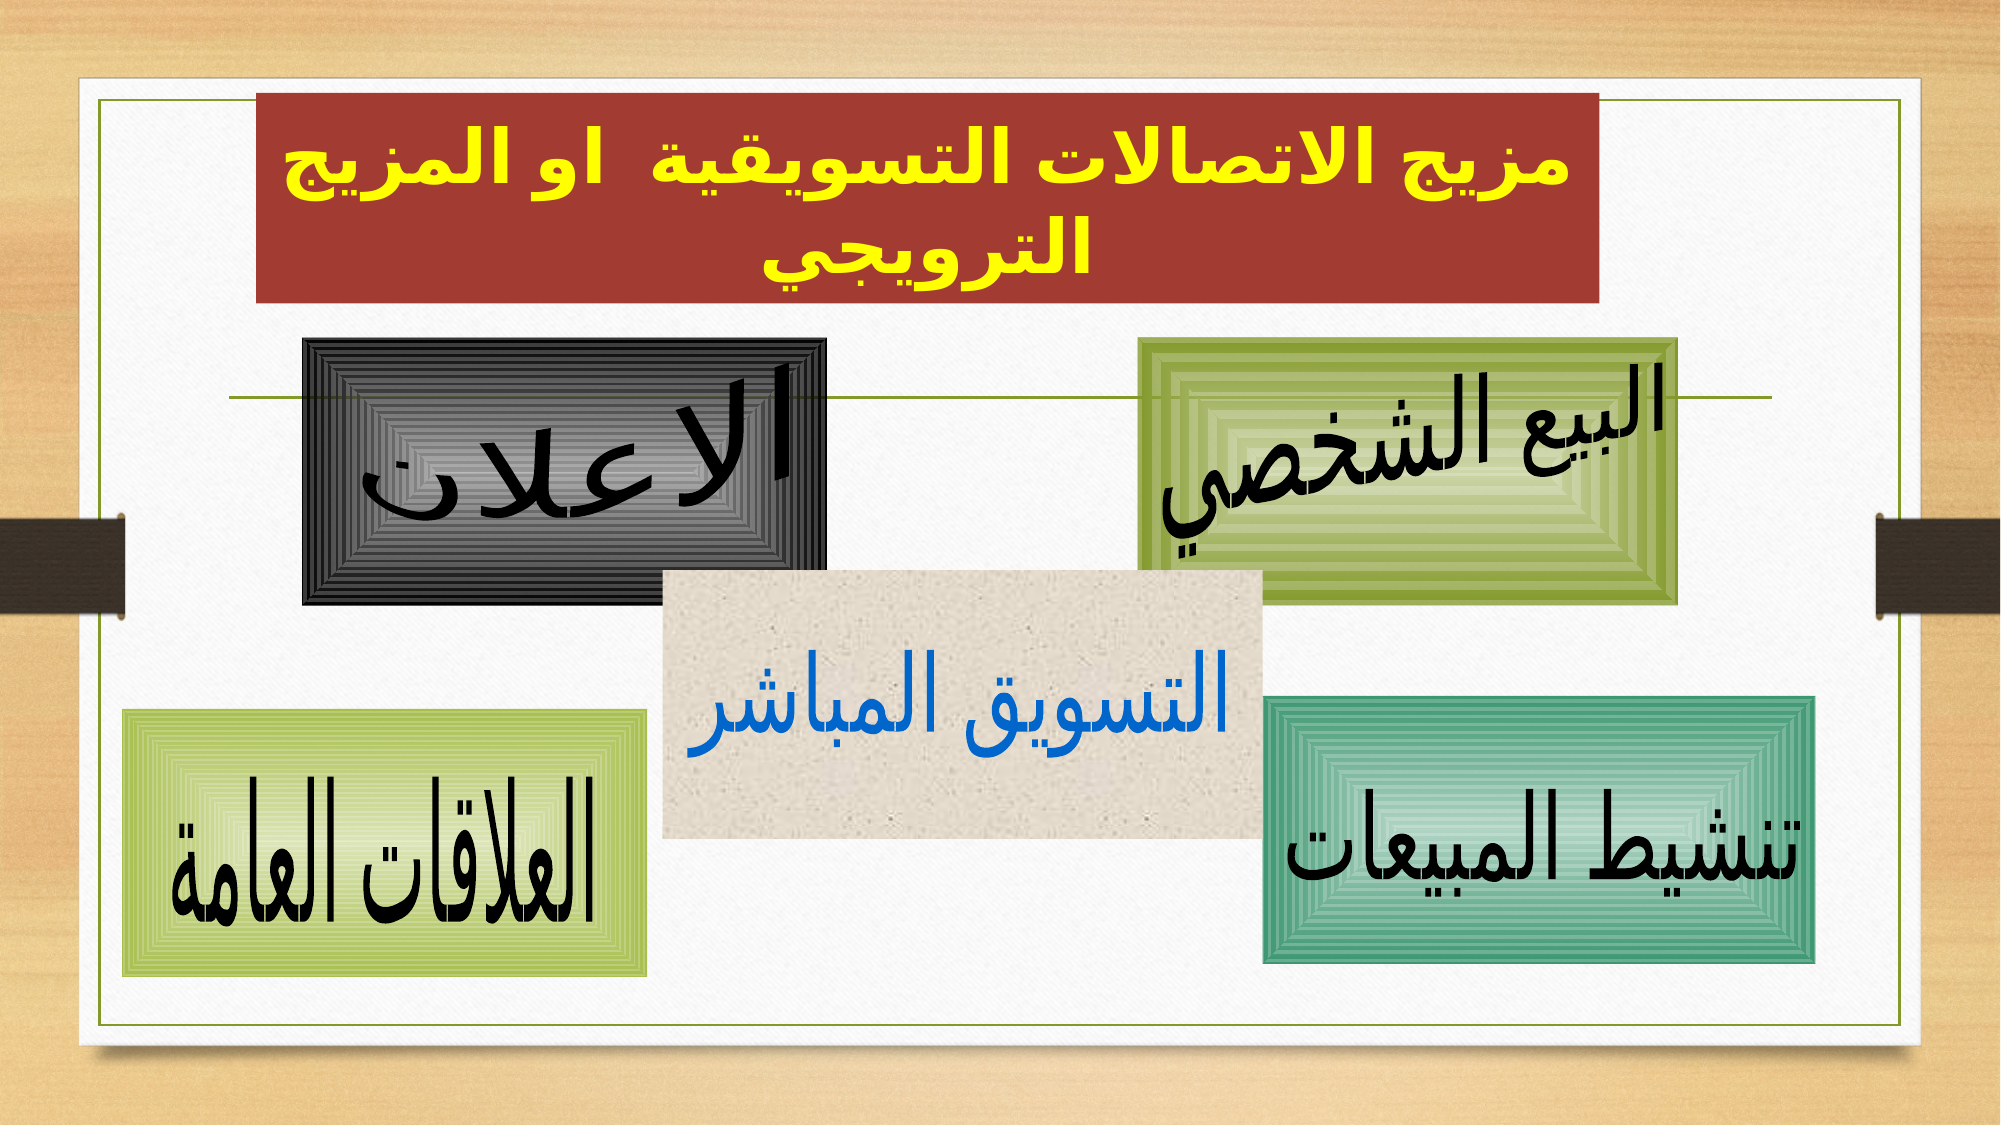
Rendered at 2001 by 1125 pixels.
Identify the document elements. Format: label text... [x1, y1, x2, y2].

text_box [299, 337, 826, 606]
picture [0, 0, 2001, 1125]
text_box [1262, 695, 1816, 965]
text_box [121, 708, 648, 977]
title مزيج الاتصالات التسويقية او المزيج الترويجي [256, 92, 1600, 304]
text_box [1137, 337, 1679, 606]
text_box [662, 570, 1263, 839]
